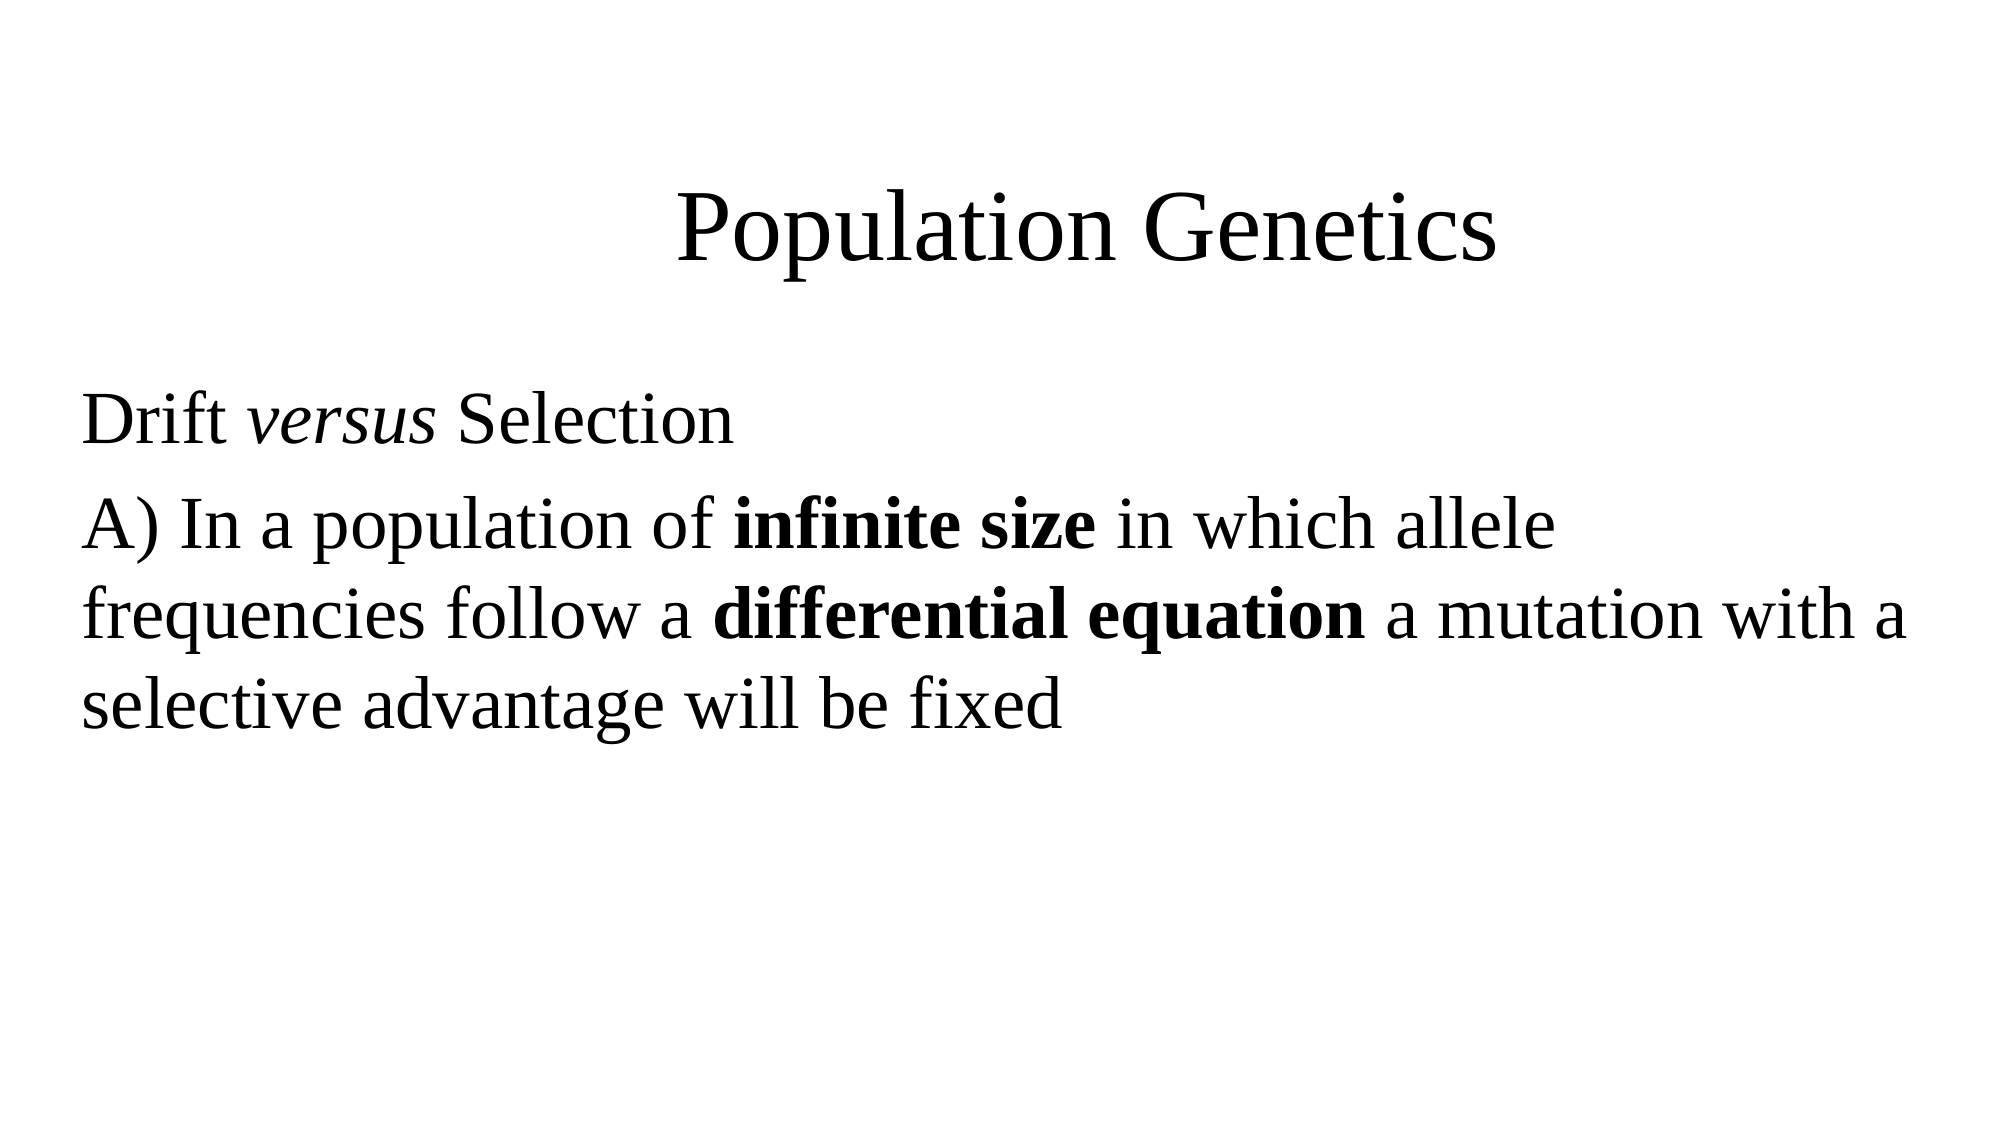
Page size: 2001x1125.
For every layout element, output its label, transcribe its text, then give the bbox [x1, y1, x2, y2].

list Drift versus Selection A) In a population of infinite size in which allele frequencies follow a differential equation a mutation with a selective advantage will be fixed [64, 359, 1936, 1125]
title Population Genetics [164, 113, 2000, 326]
